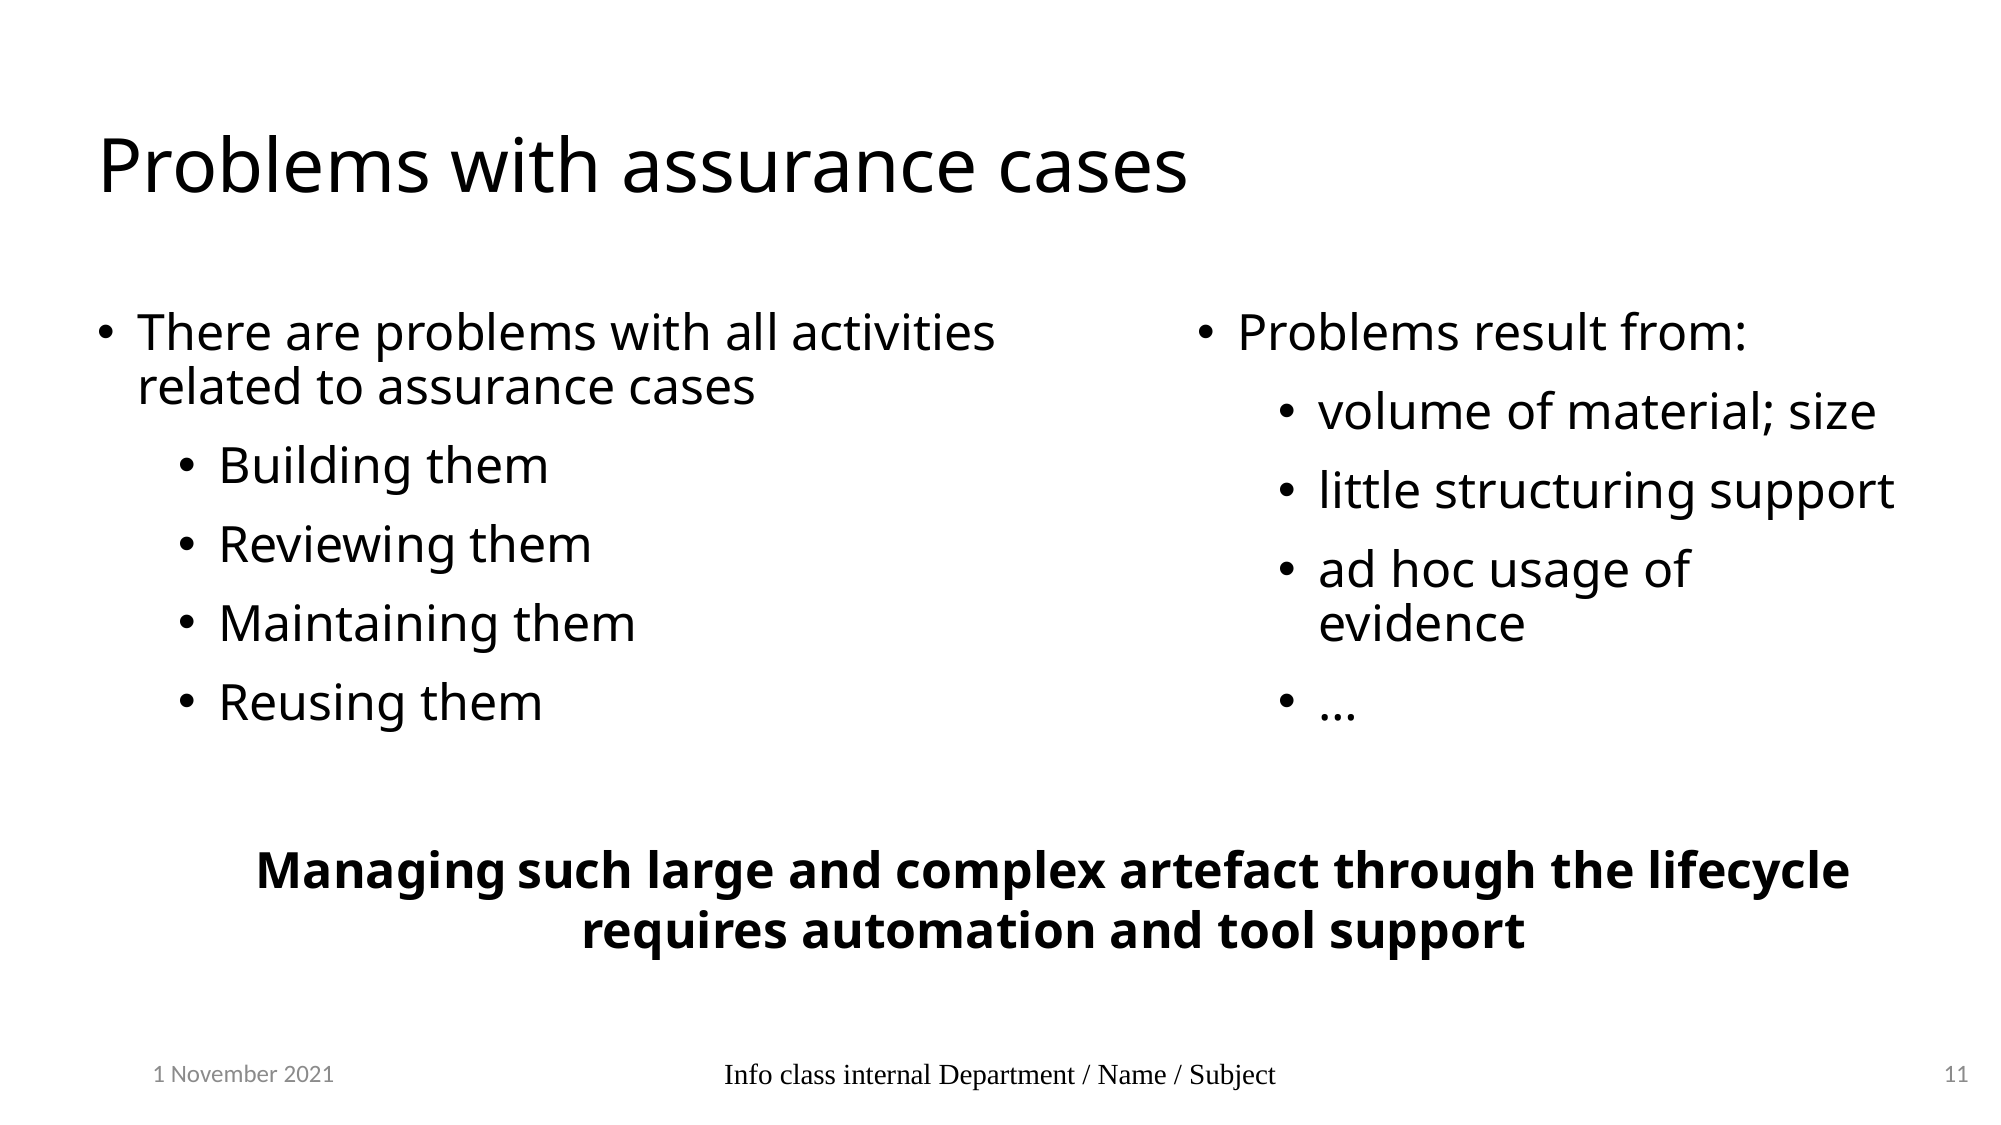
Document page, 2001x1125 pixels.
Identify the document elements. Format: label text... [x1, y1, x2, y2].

footer Info class internal Department / Name / Subject [662, 1042, 1338, 1103]
list There are problems with all activities related to assurance cases Building them Reviewing them Maintaining them Reusing them [82, 299, 1178, 750]
slide_number 11 [1534, 1042, 1985, 1103]
list Problems result from: volume of material; size little structuring support ad hoc usage of evidence … [1181, 299, 1918, 750]
text_box Managing such large and complex artefact through the lifecycle requires automation and tool support [137, 830, 1971, 966]
title Problems with assurance cases [82, 59, 1808, 278]
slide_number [137, 1042, 588, 1103]
